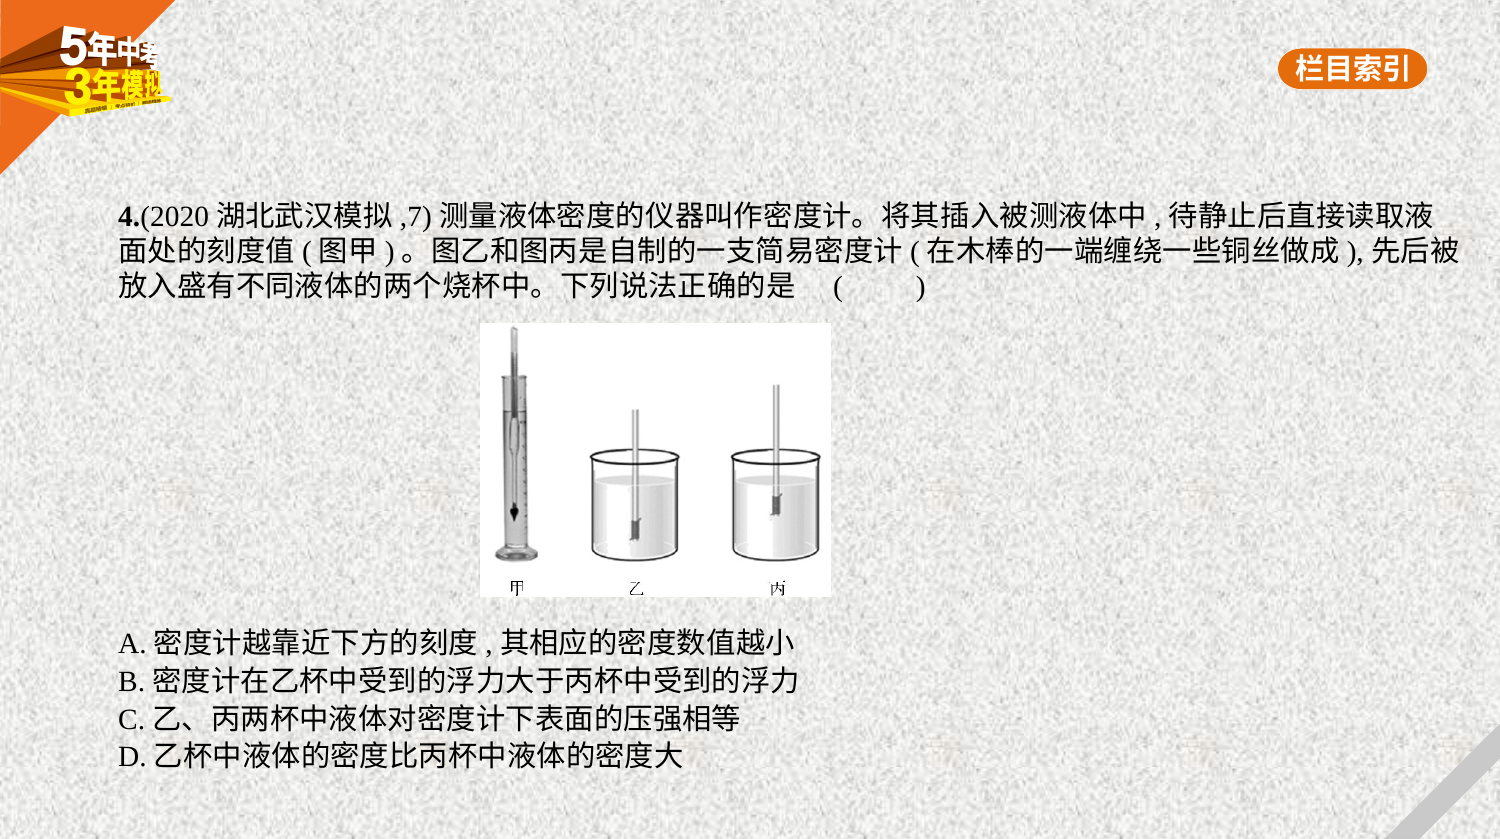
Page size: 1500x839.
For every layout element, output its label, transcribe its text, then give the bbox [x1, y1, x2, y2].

picture [0, 0, 1500, 839]
text_box 4.(2020湖北武汉模拟,7)测量液体密度的仪器叫作密度计。将其插入被测液体中,待静止后直接读取液 面处的刻度值(图甲)。图乙和图丙是自制的一支简易密度计(在木棒的一端缠绕一些铜丝做成),先后被 放入盛有不同液体的两个烧杯中。下列说法正确的是 ( ) A.密度计越靠近下方的刻度,其相应的密度数值越小 B.密度计在乙杯中受到的浮力大于丙杯中受到的浮力 C.乙、丙两杯中液体对密度计下表面的压强相等 [118, 196, 1483, 736]
text_box D.乙杯中液体的密度比丙杯中液体的密度大 [118, 737, 1483, 773]
